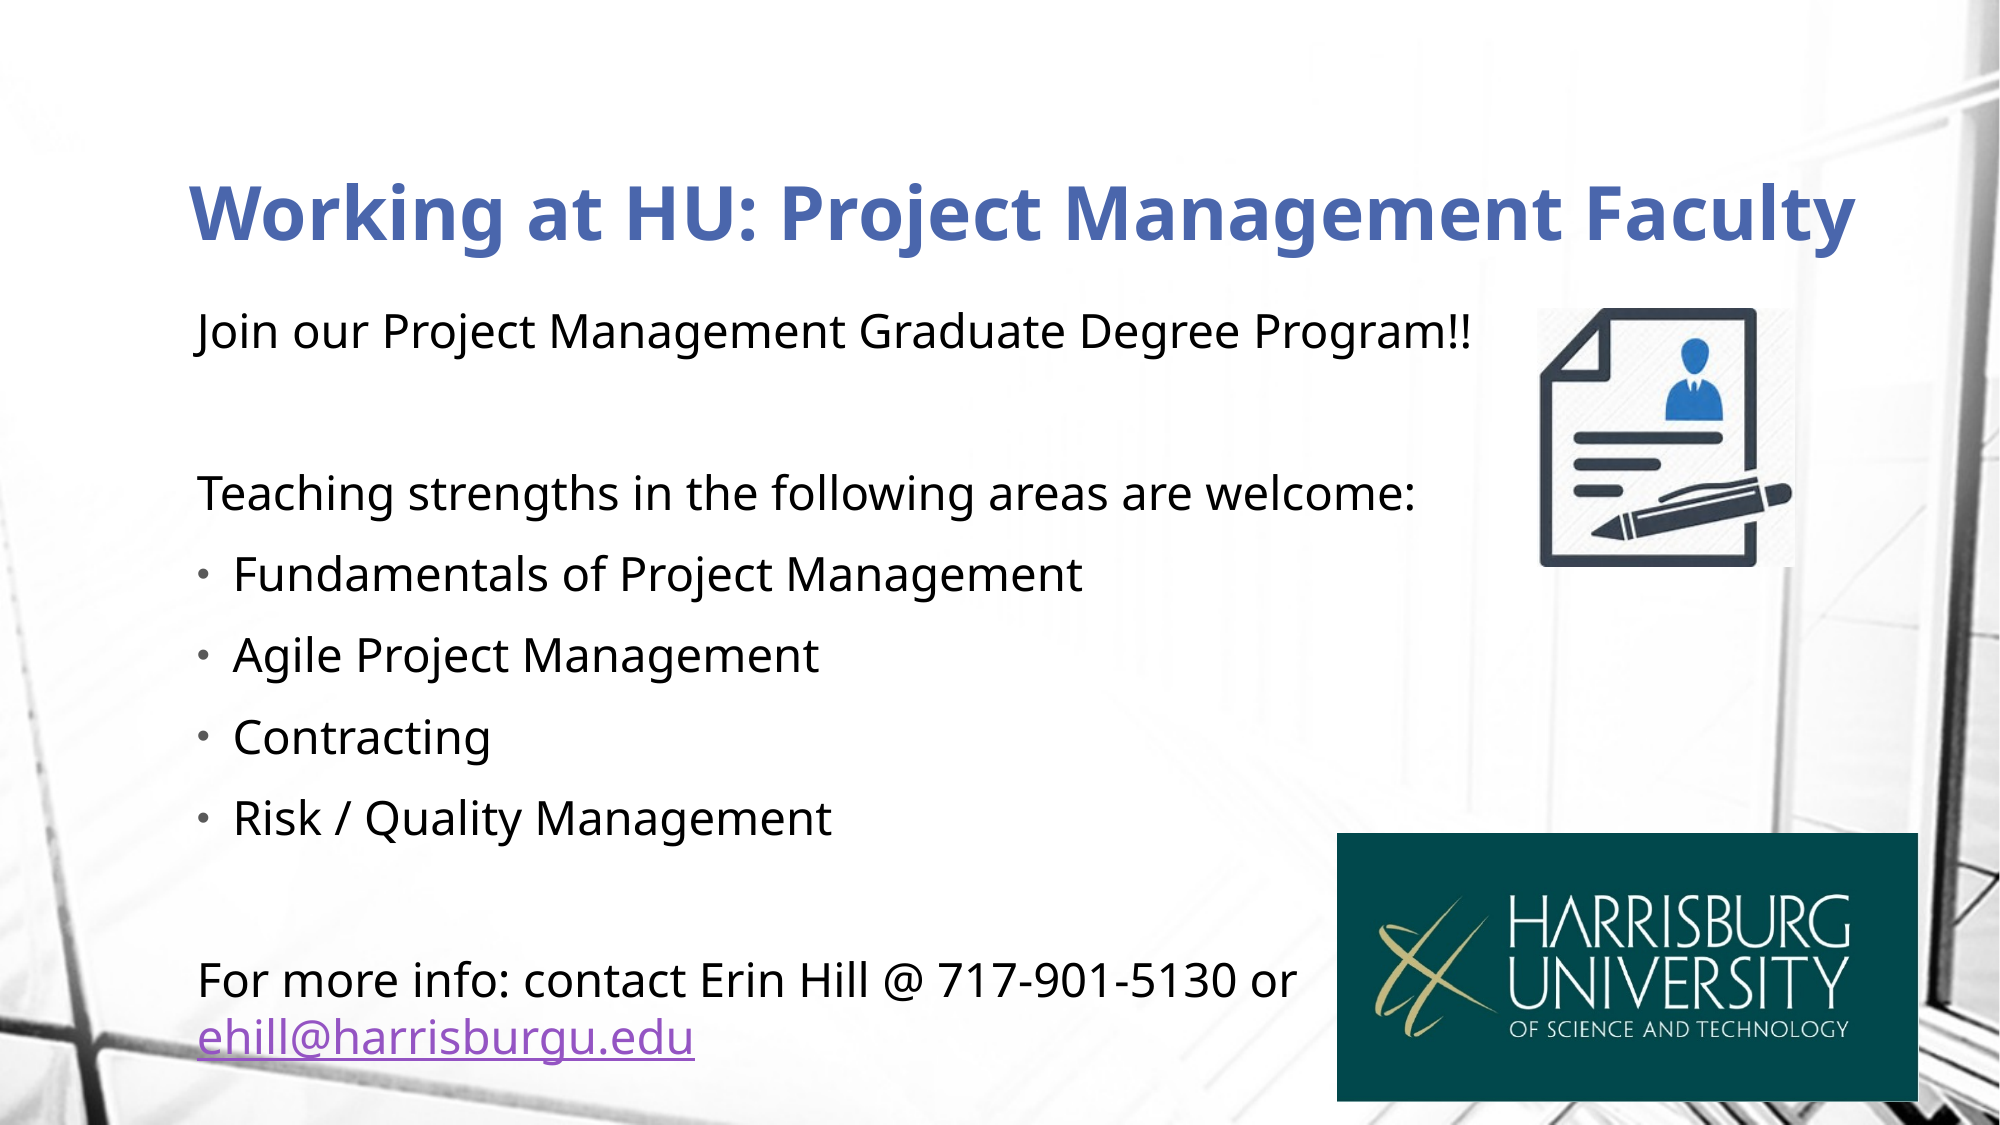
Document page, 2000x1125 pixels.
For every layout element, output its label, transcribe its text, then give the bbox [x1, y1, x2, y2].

list Join our Project Management Graduate Degree Program!! Teaching strengths in the following areas are welcome: Fundamentals of Project Management Agile Project Management Contracting Risk / Quality Management For more info: contact Erin Hill @ 717-901-5130 or ehill@harrisburgu.edu [174, 299, 1588, 1075]
picture [0, 0, 2000, 1125]
title Working at HU: Project Management Faculty [174, 87, 1975, 263]
